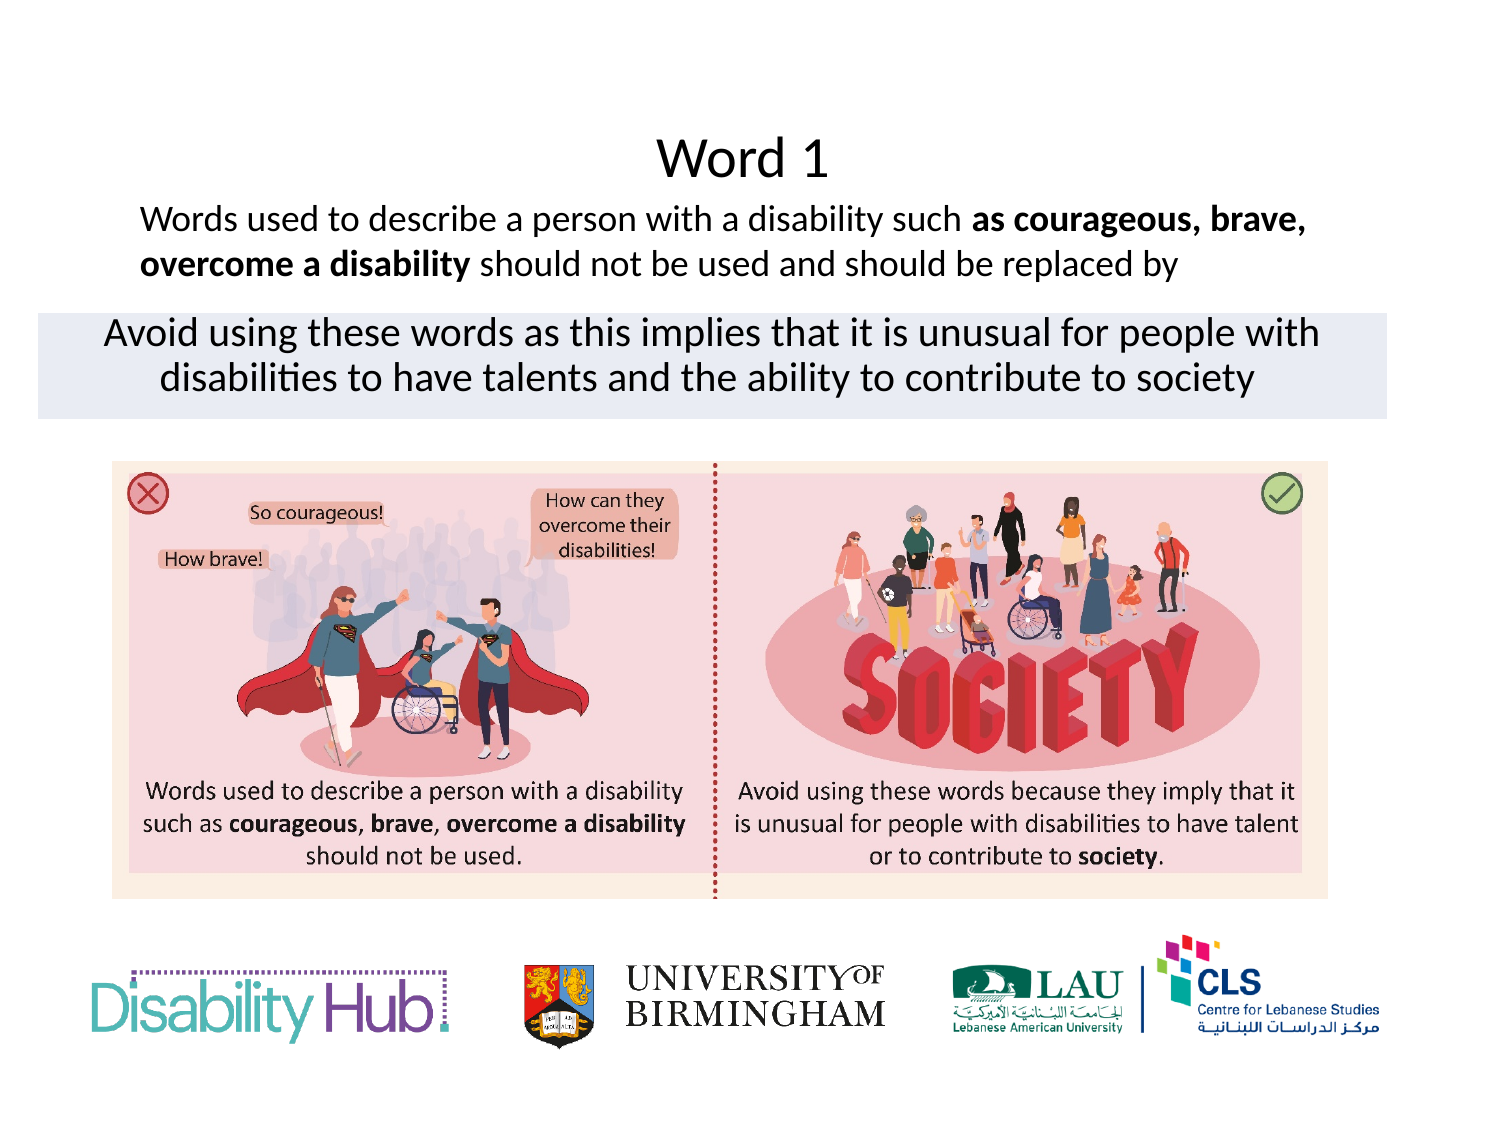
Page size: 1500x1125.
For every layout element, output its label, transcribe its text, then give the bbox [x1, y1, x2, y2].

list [462, 911, 946, 1102]
picture [91, 970, 449, 1044]
text_box Words used to describe a person with a disability such as courageous, brave, overcome a disability should not be used and should be replaced by [124, 186, 1409, 292]
table_header Avoid using these words as this implies that it is unusual for people with disabilities to have talents and the ability to contribute to society [38, 313, 1387, 419]
picture [112, 461, 1328, 899]
picture [923, 915, 1409, 1048]
title Word 1 [75, 45, 1425, 263]
